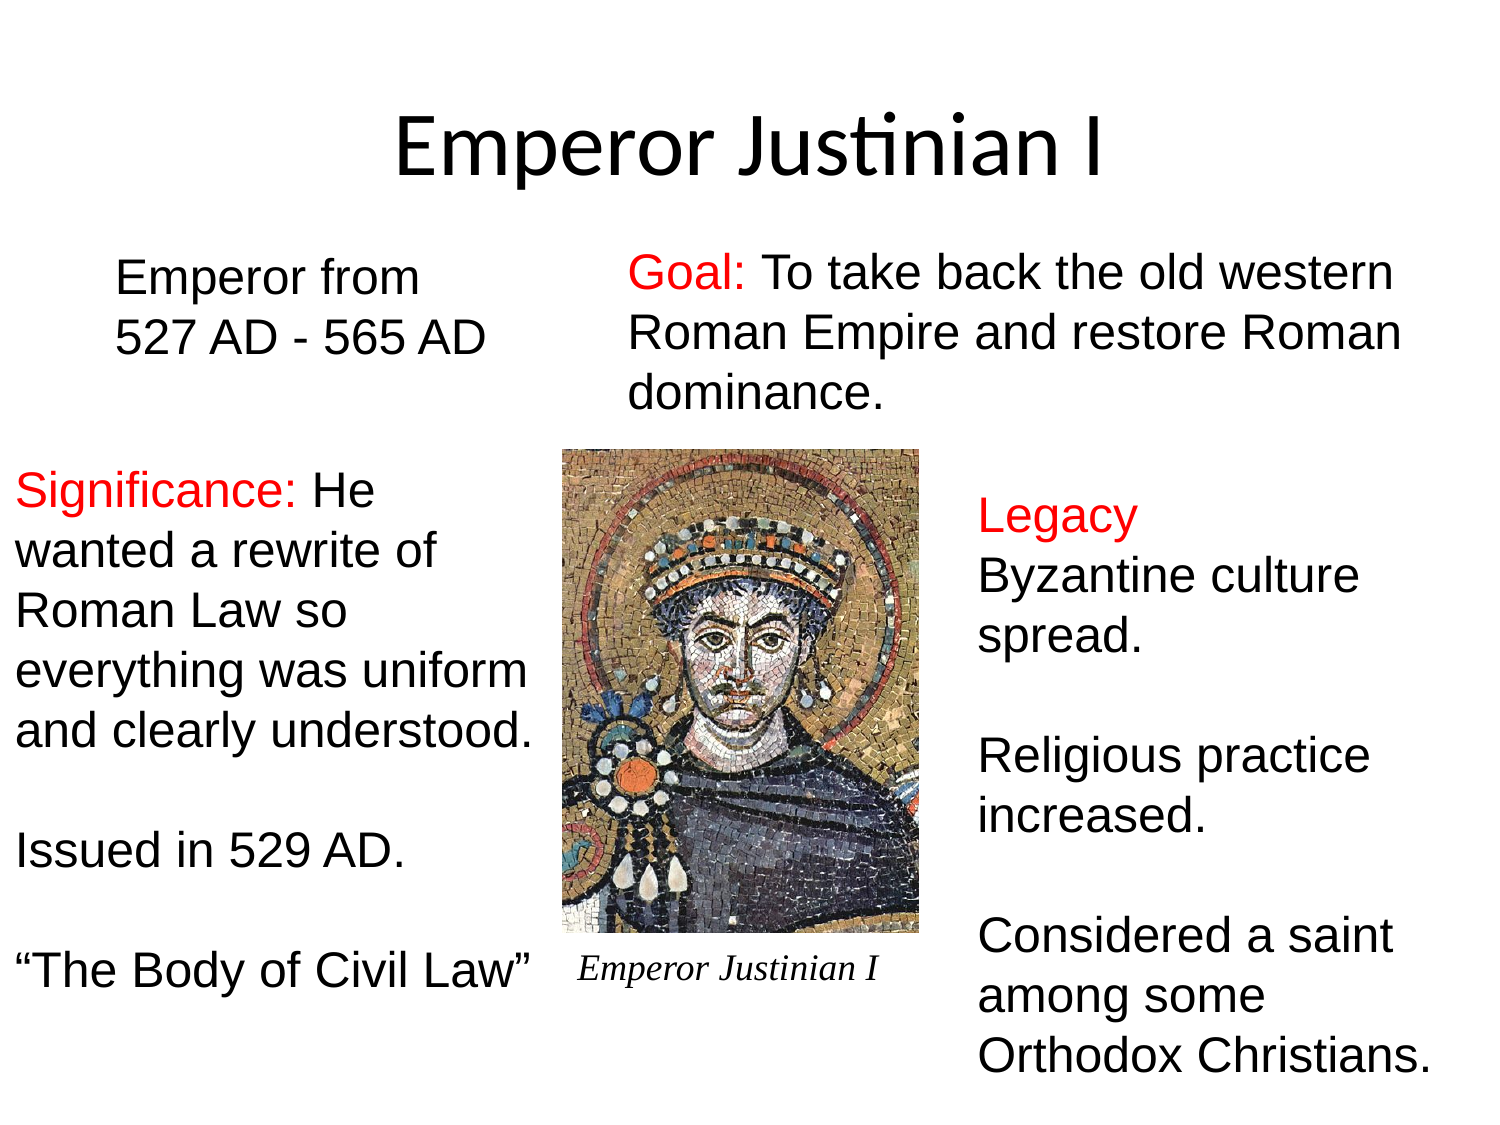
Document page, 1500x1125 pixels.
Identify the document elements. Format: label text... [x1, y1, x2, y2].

picture [562, 449, 920, 933]
text_box Emperor Justinian I [563, 940, 919, 995]
text_box Emperor from 527 AD - 565 AD [99, 237, 513, 373]
text_box Significance: He wanted a rewrite of Roman Law so everything was uniform and clearly understood. Issued in 529 AD. “The Body of Civil Law” [0, 449, 563, 1005]
text_box Goal: To take back the old western Roman Empire and restore Roman dominance. [612, 231, 1463, 427]
title Emperor Justinian I [75, 45, 1425, 233]
text_box Legacy Byzantine culture spread. Religious practice increased. Considered a saint among some Orthodox Christians. [962, 474, 1463, 1090]
